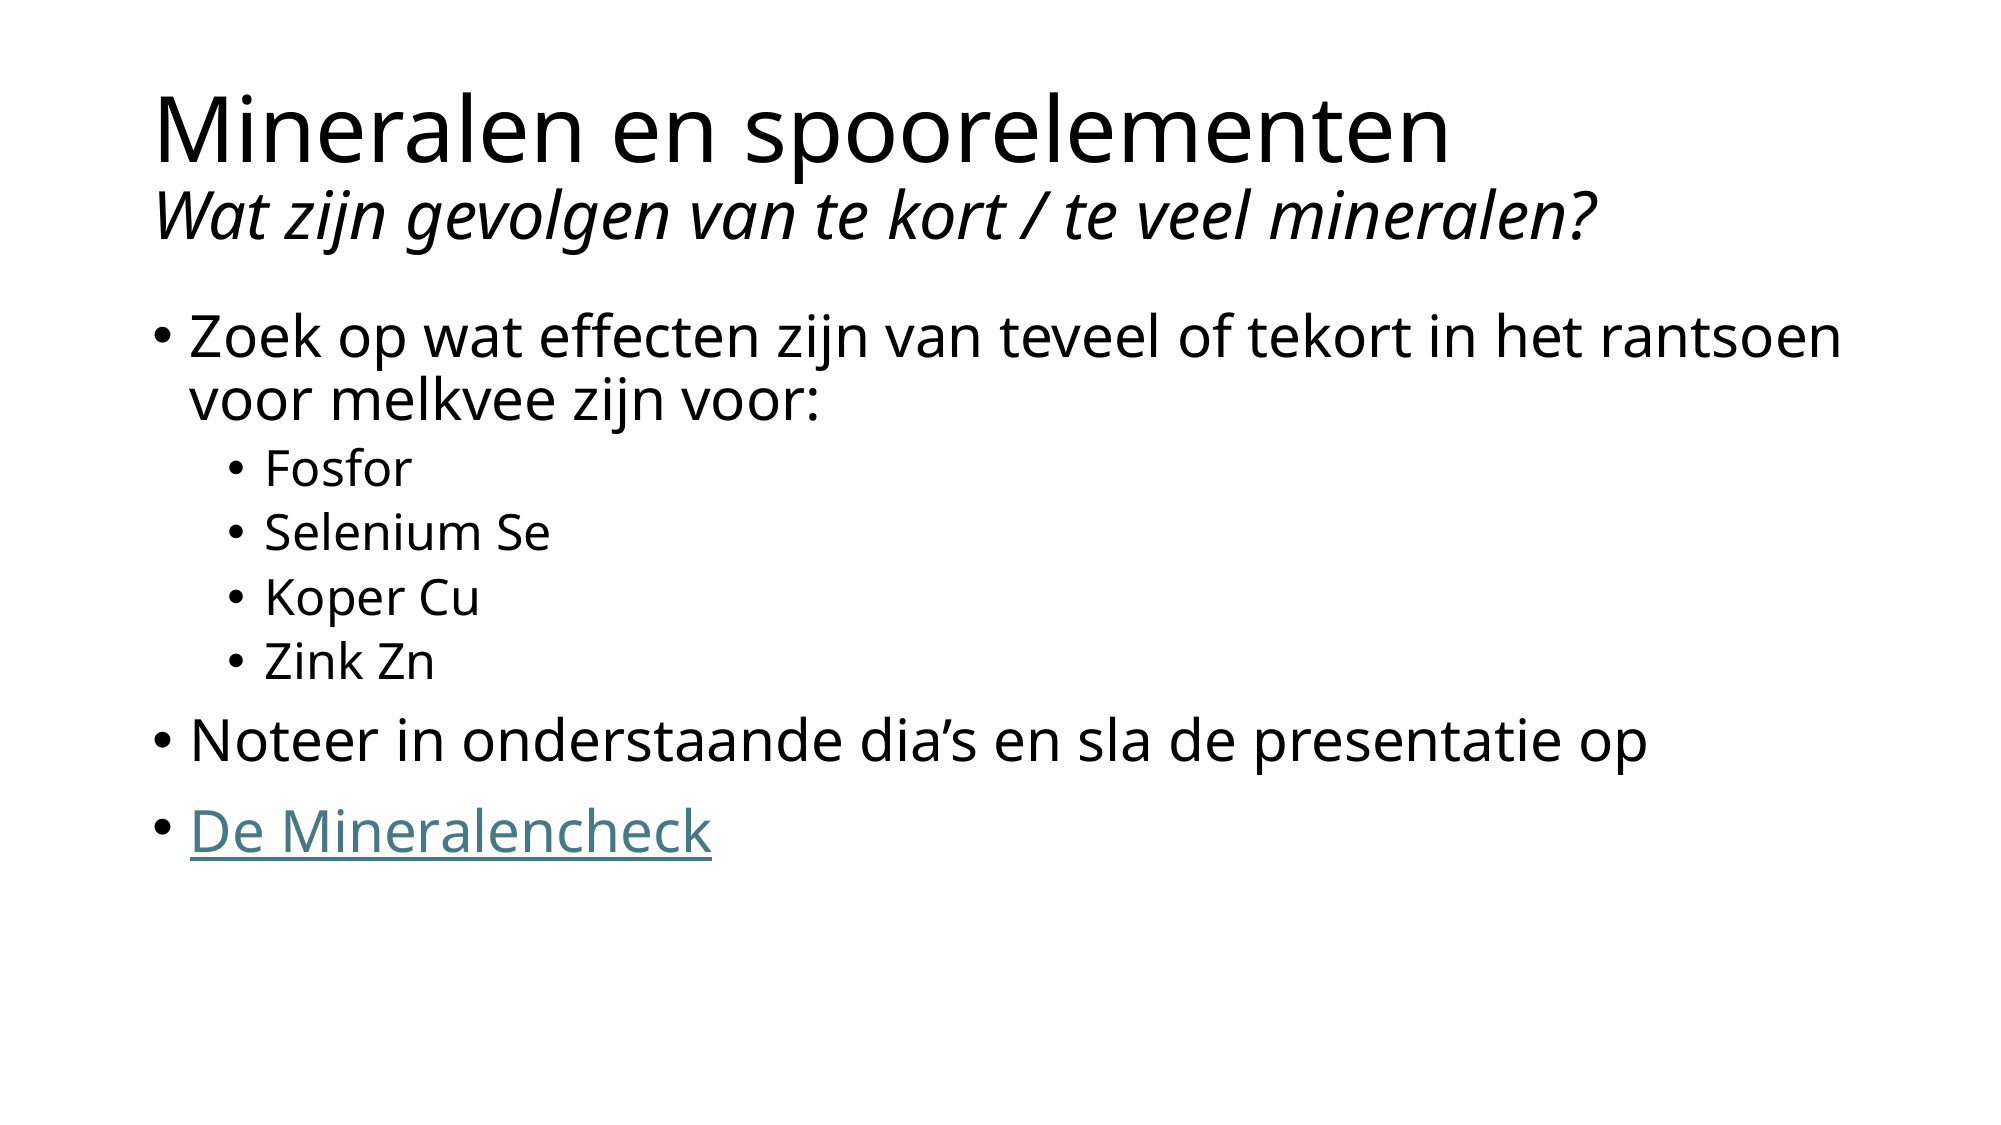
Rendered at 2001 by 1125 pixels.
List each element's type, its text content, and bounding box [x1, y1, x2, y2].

title Mineralen en spoorelementen Wat zijn gevolgen van te kort / te veel mineralen? [137, 59, 1863, 278]
list Zoek op wat effecten zijn van teveel of tekort in het rantsoen voor melkvee zijn voor: Fosfor Selenium Se Koper Cu Zink Zn Noteer in onderstaande dia’s en sla de presentatie op De Mineralencheck [137, 299, 1863, 1014]
